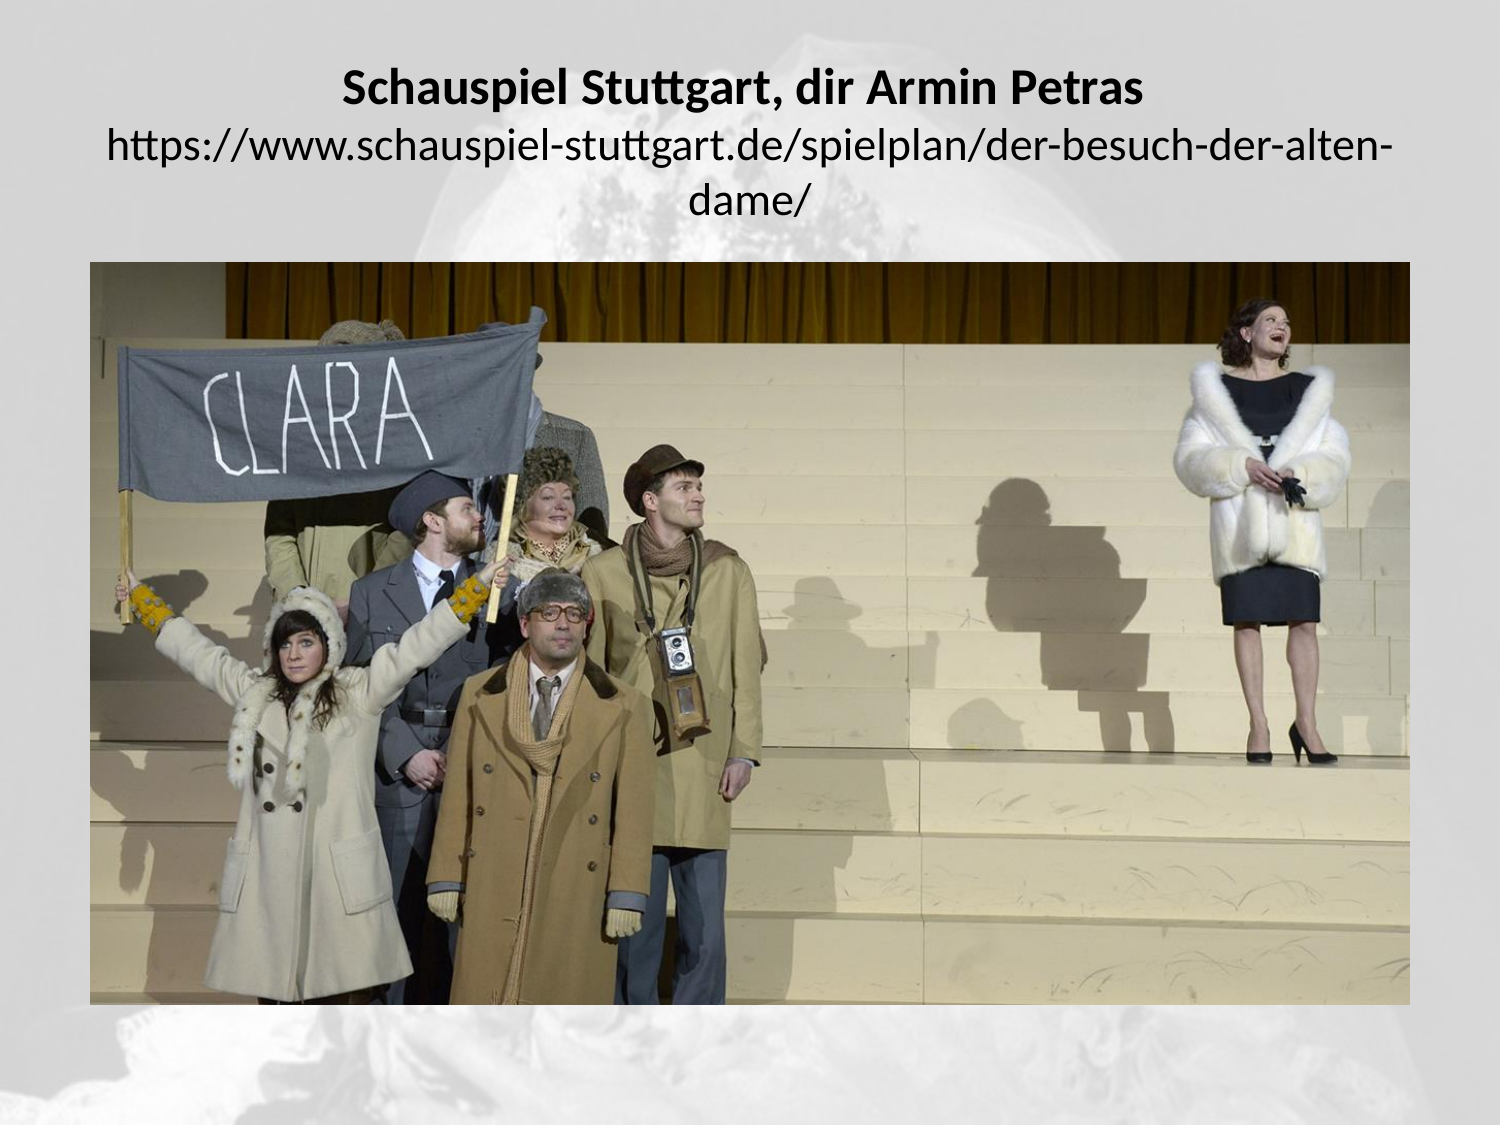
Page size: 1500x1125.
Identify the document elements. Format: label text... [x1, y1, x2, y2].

title Schauspiel Stuttgart, dir Armin Petras https://www.schauspiel-stuttgart.de/spielplan/der-besuch-der-alten-dame/ [75, 45, 1425, 233]
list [74, 262, 1426, 1006]
